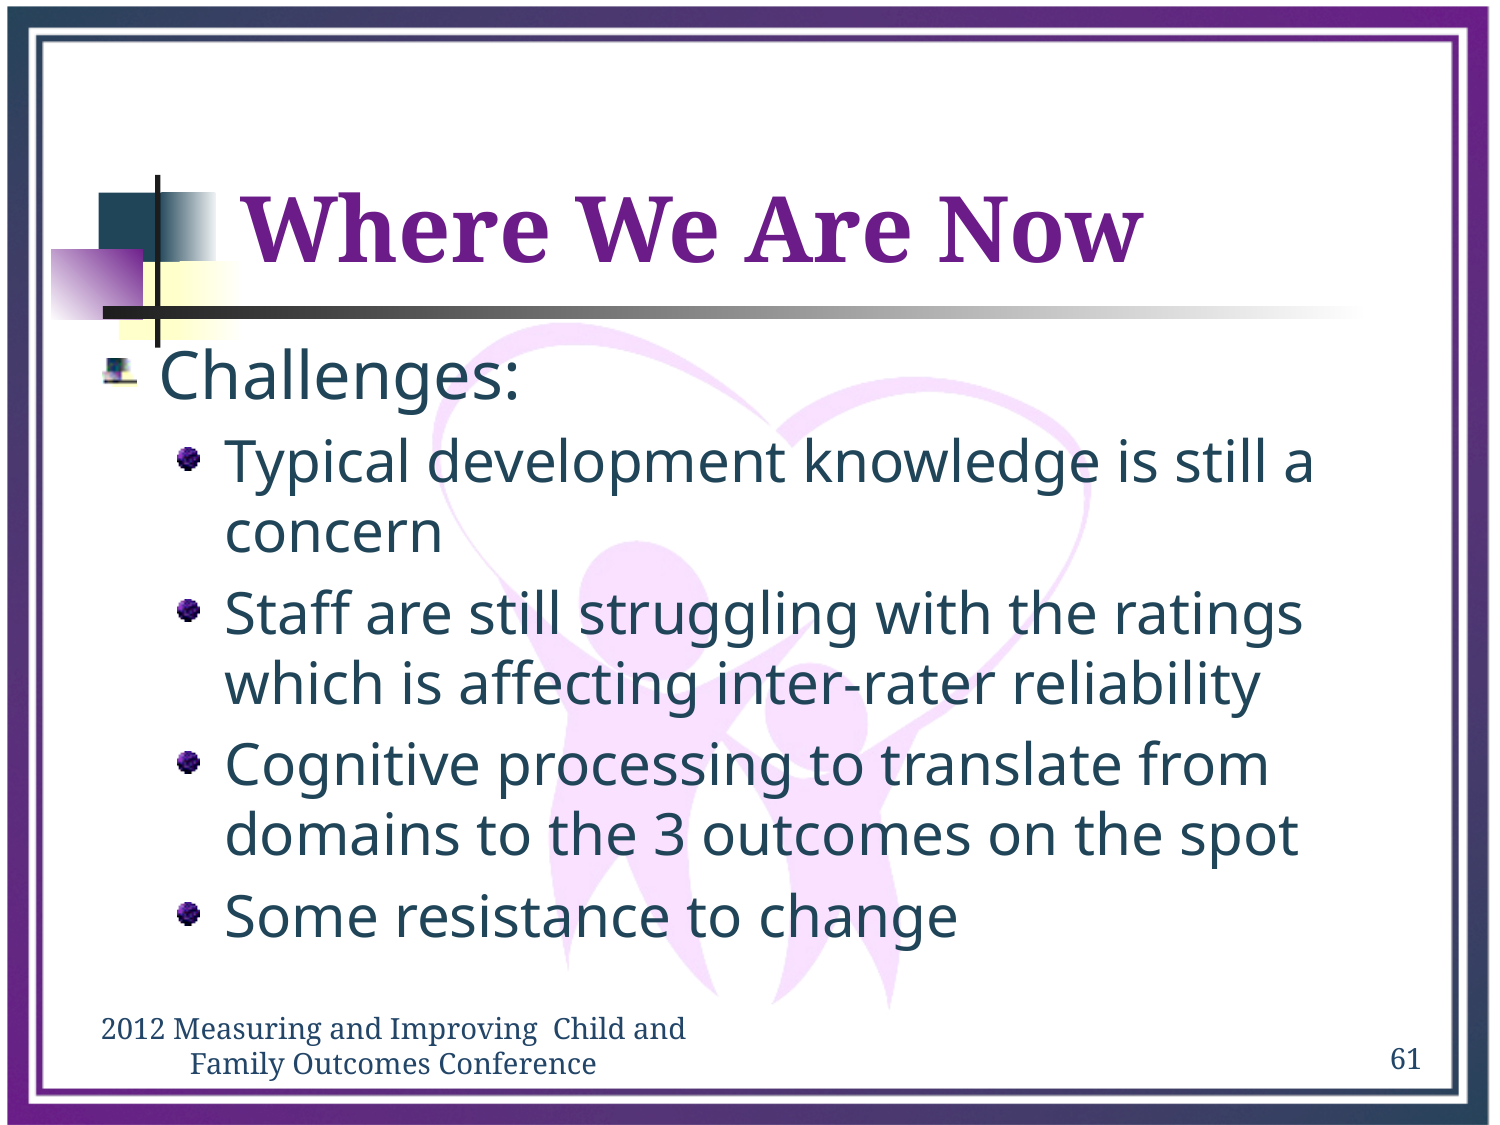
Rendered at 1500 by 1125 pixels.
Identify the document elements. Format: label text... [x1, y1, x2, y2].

list Challenges: Typical development knowledge is still a concern Staff are still struggling with the ratings which is affecting inter-rater reliability Cognitive processing to translate from domains to the 3 outcomes on the spot Some resistance to change [87, 324, 1438, 1000]
slide_number 61 [1124, 1024, 1438, 1088]
picture [0, 0, 1500, 1125]
title Where We Are Now [225, 101, 1468, 289]
footer 2012 Measuring and Improving Child and Family Outcomes Conference [49, 1037, 738, 1088]
